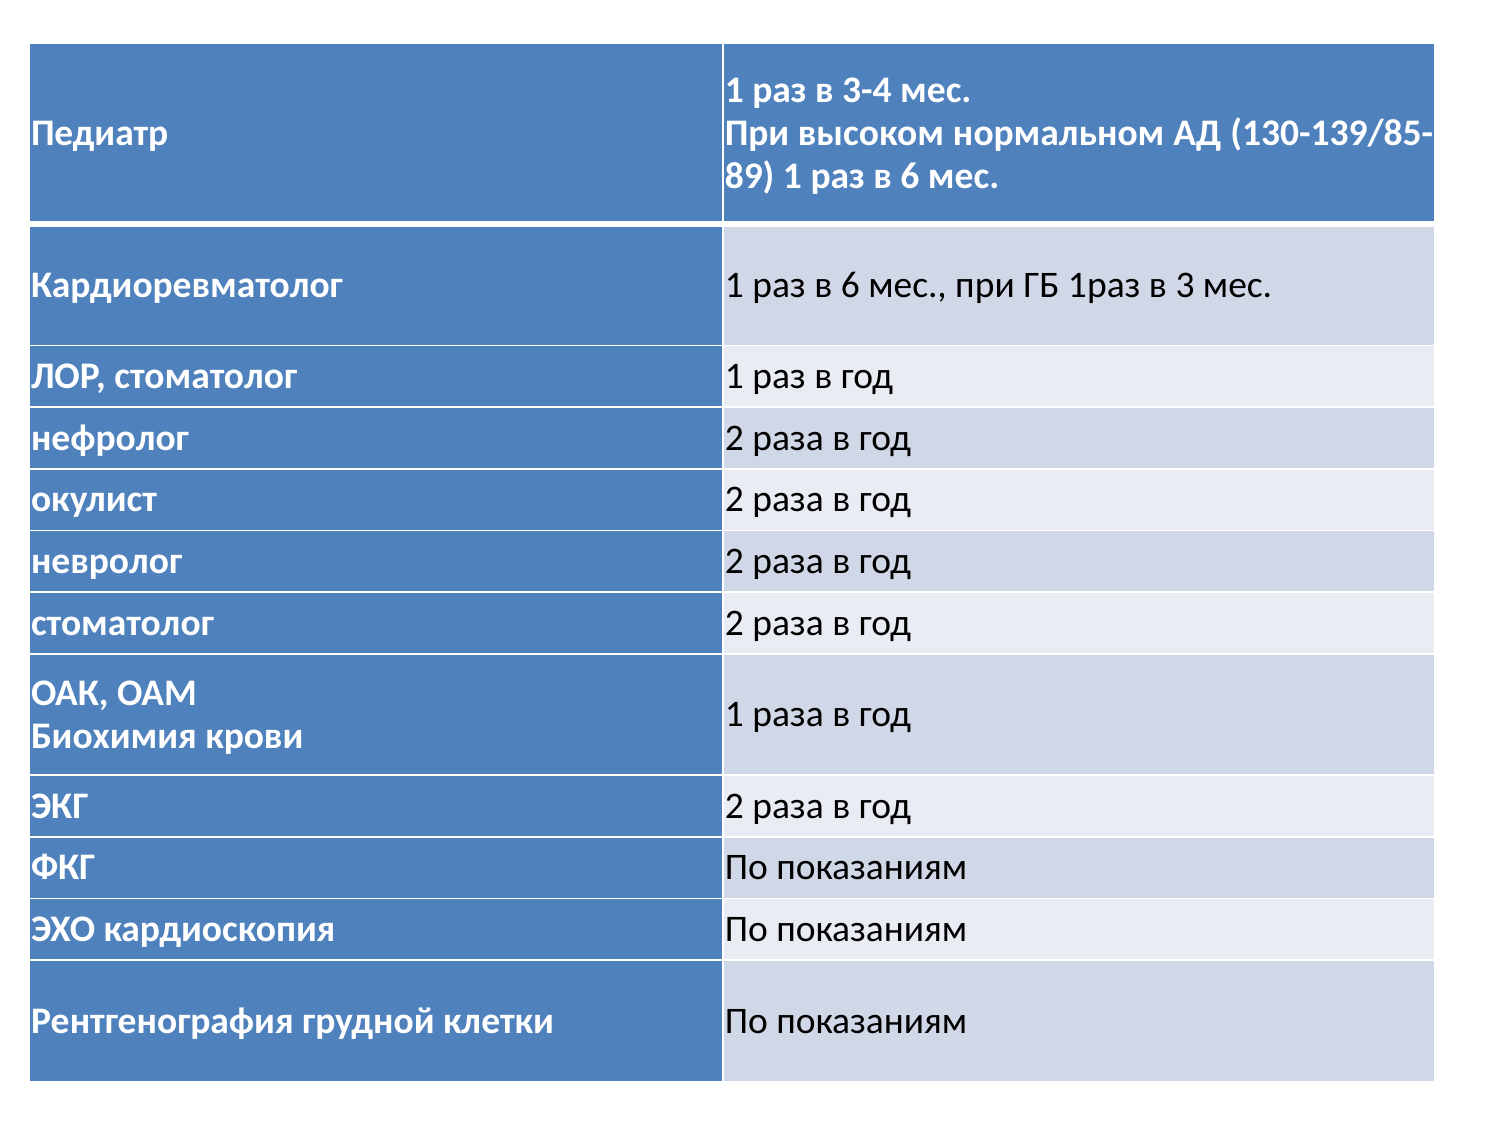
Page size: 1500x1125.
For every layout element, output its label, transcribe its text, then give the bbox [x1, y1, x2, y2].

table_cell 2 раза в год [724, 593, 1434, 653]
table_cell По показаниям [724, 838, 1434, 898]
table_cell ЭХО кардиоскопия [30, 899, 722, 959]
table_cell Рентгенография грудной клетки [30, 961, 722, 1081]
table_cell нефролог [30, 408, 722, 468]
table_cell 1 раз в 6 мес., при ГБ 1раз в 3 мес. [724, 227, 1434, 345]
table_cell 2 раза в год [724, 408, 1434, 468]
table_header 1 раз в 3-4 мес. При высоком нормальном АД (130-139/85-89) 1 раз в 6 мес. [724, 44, 1434, 221]
table_cell 2 раза в год [724, 776, 1434, 836]
table_cell 1 раза в год [724, 655, 1434, 774]
table_cell невролог [30, 531, 722, 591]
table_cell Кардиоревматолог [30, 227, 722, 345]
table_cell стоматолог [30, 593, 722, 653]
table_cell По показаниям [724, 961, 1434, 1081]
table_cell ОАК, ОАМ Биохимия крови [30, 655, 722, 774]
table_cell 1 раз в год [724, 346, 1434, 406]
table_cell ЛОР, стоматолог [30, 346, 722, 406]
table_header Педиатр [30, 44, 722, 221]
table_cell окулист [30, 470, 722, 530]
table_cell 2 раза в год [724, 470, 1434, 530]
table_cell 2 раза в год [724, 531, 1434, 591]
table_cell По показаниям [724, 899, 1434, 959]
table_cell ЭКГ [30, 776, 722, 836]
table_cell ФКГ [30, 838, 722, 898]
